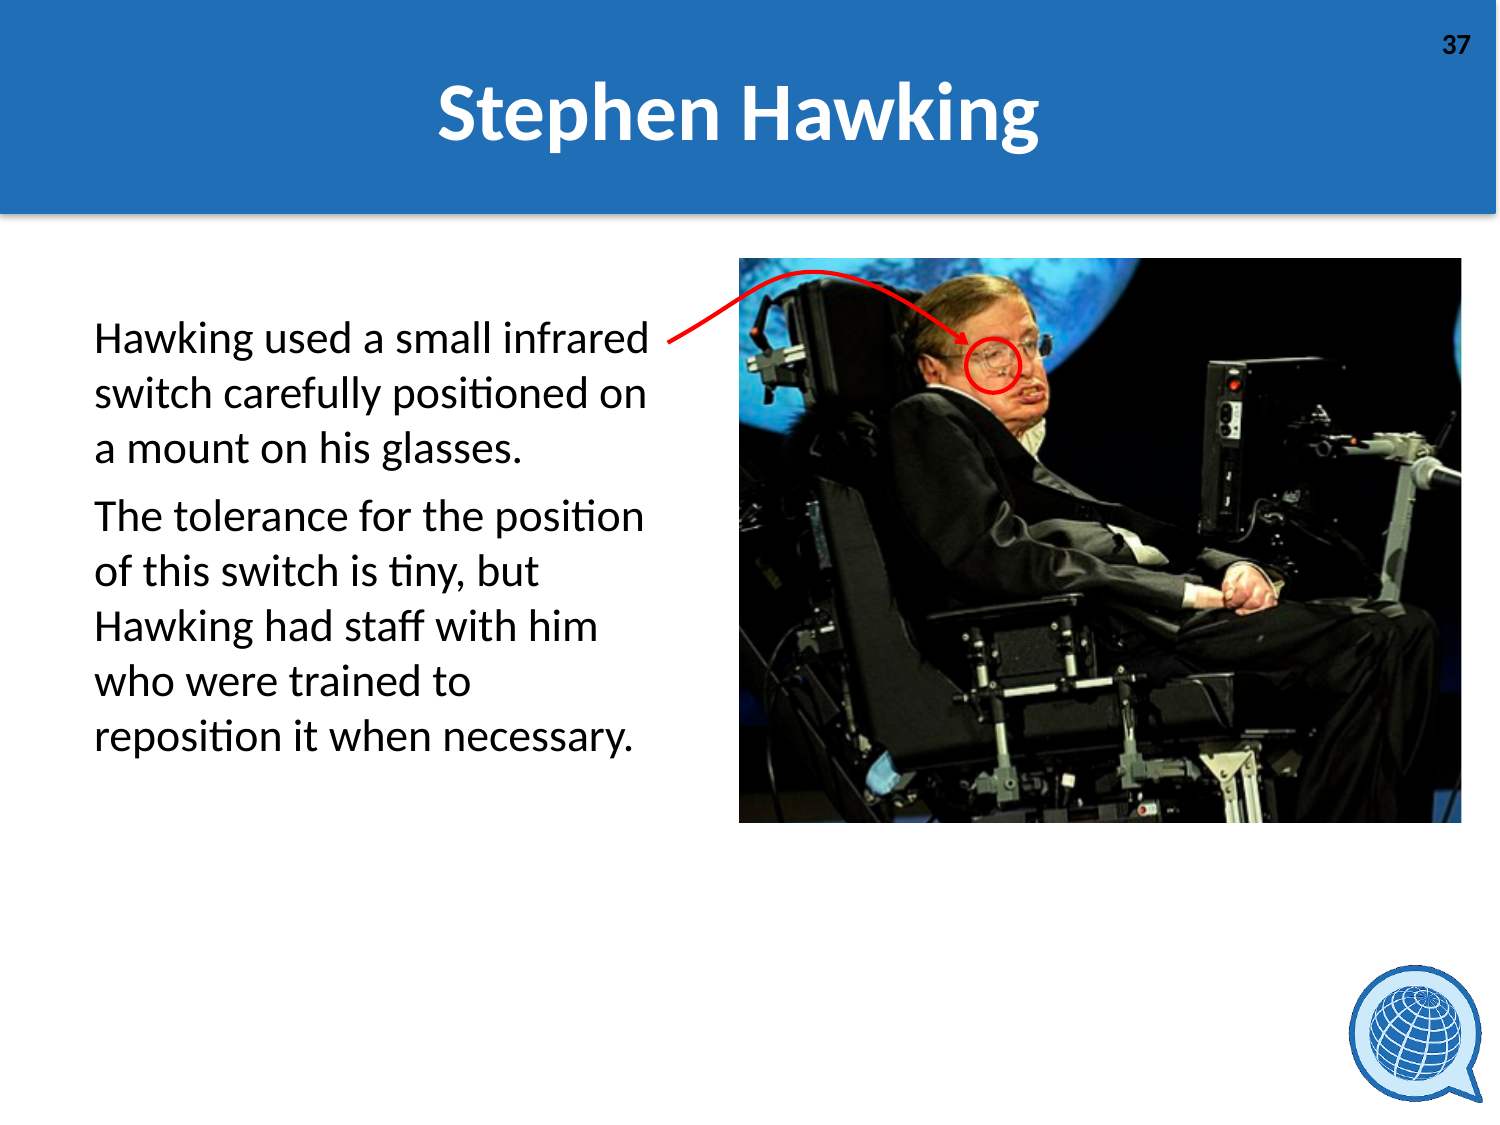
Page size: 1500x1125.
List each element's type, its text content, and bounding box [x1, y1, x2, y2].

list Hawking used a small infrared switch carefully positioned on a mount on his glasses. The tolerance for the position of this switch is tiny, but Hawking had staff with him who were trained to reposition it when necessary. [75, 299, 678, 957]
picture [738, 258, 1462, 824]
title Stephen Hawking [0, 0, 1487, 214]
picture [1336, 956, 1495, 1116]
text_box [666, 300, 733, 345]
picture [738, 406, 758, 416]
